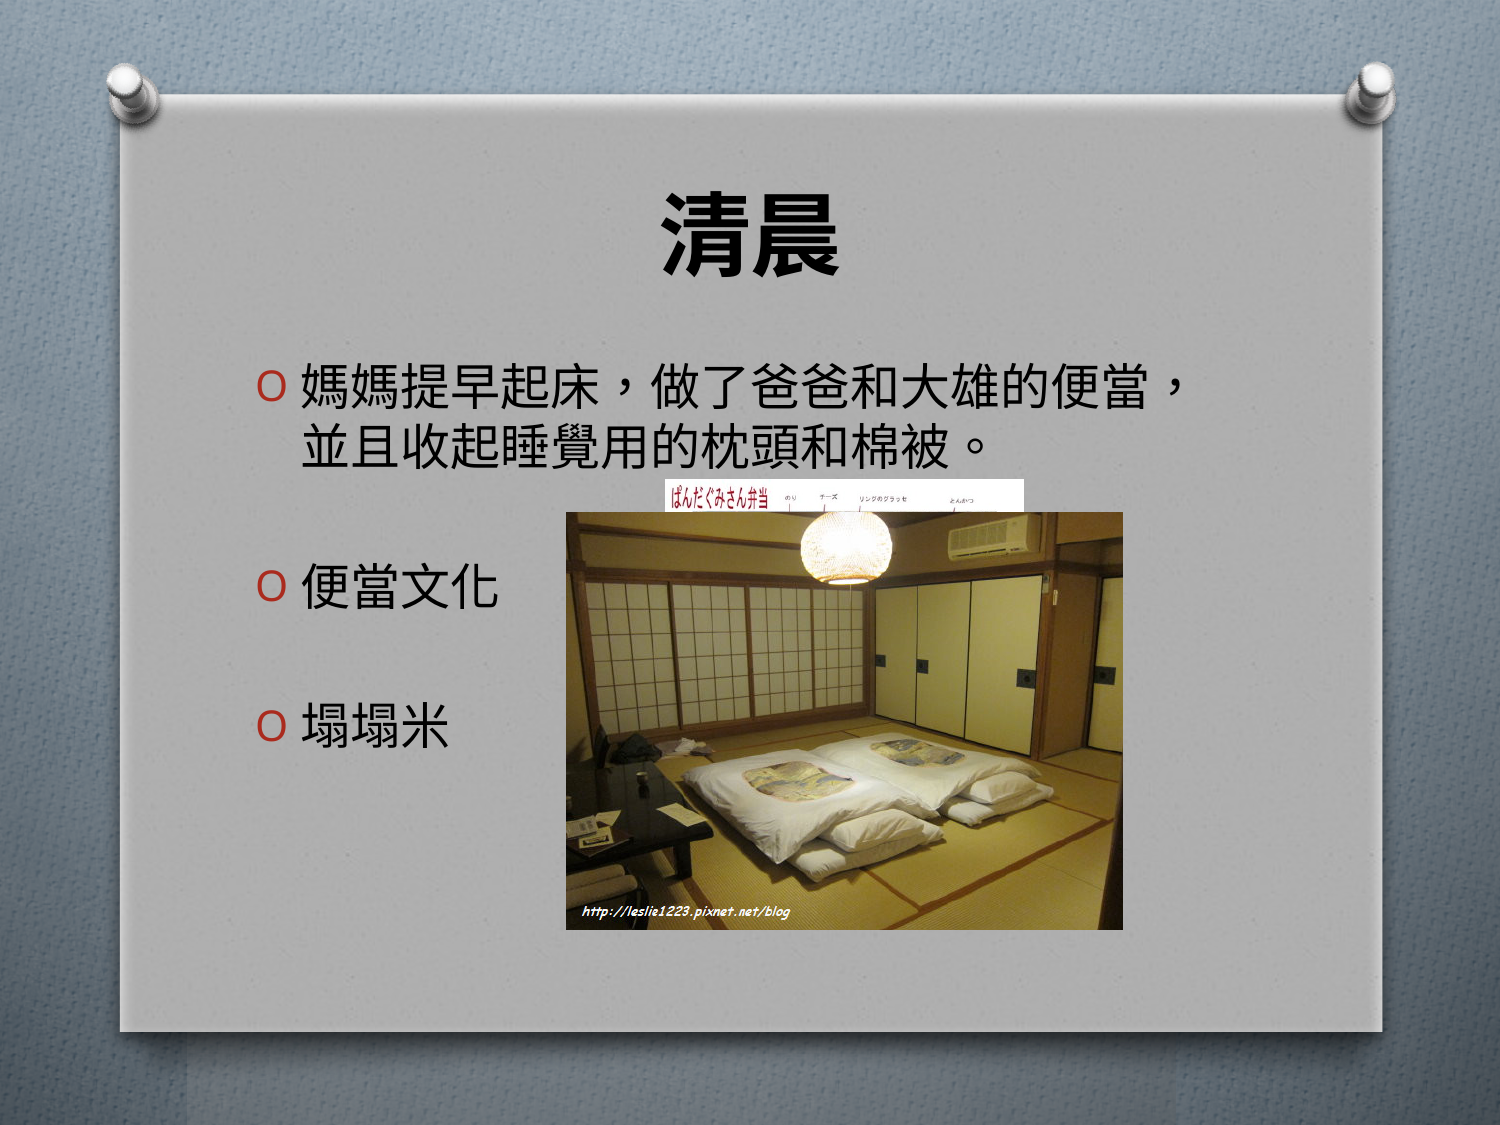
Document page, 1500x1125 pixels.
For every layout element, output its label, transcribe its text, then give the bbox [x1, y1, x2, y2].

title 清晨 [179, 134, 1323, 332]
picture [566, 479, 1123, 930]
picture [1317, 35, 1439, 156]
picture [75, 29, 198, 153]
list 媽媽提早起床，做了爸爸和大雄的便當，並且收起睡覺用的枕頭和棉被。 便當文化 塌塌米 [240, 347, 1257, 939]
